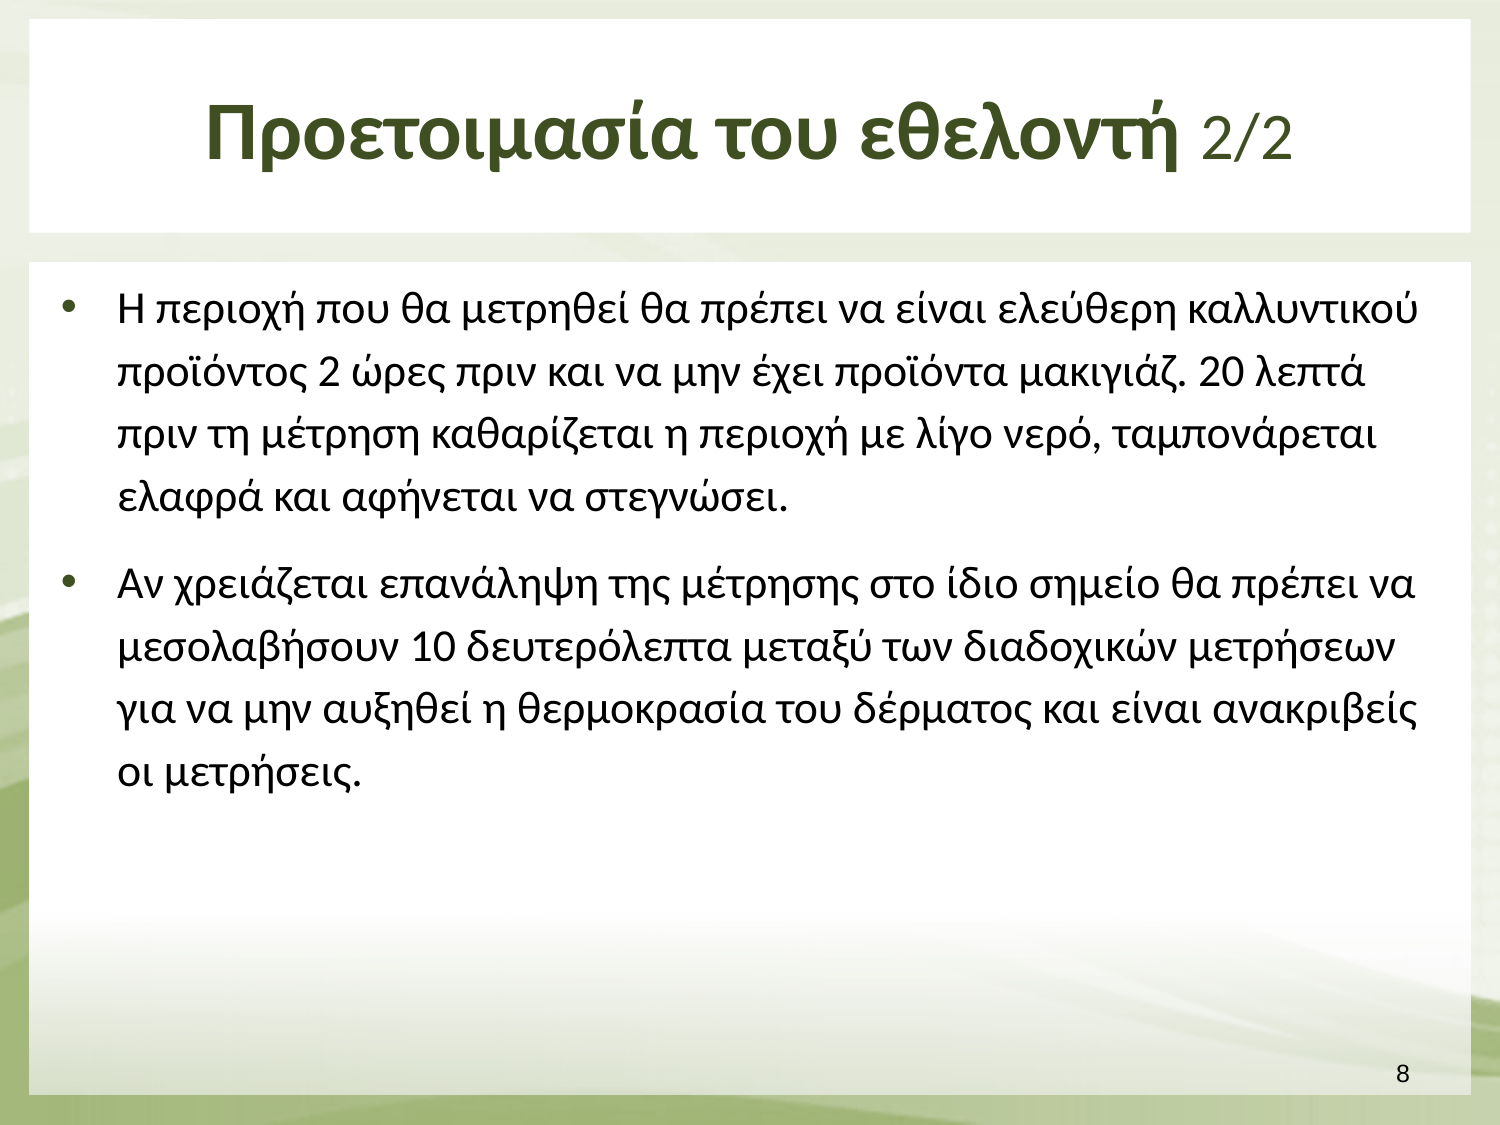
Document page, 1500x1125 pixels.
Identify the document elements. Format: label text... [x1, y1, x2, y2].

slide_number 7 [1074, 1042, 1425, 1103]
list Η περιοχή που θα μετρηθεί θα πρέπει να είναι ελεύθερη καλλυντικού προϊόντος 2 ώρες πριν και να μην έχει προϊόντα μακιγιάζ. 20 λεπτά πριν τη μέτρηση καθαρίζεται η περιοχή με λίγο νερό, ταμπονάρεται ελαφρά και αφήνεται να στεγνώσει. Αν χρειάζεται επανάληψη της μέτρησης στο ίδιο σημείο θα πρέπει να μεσολαβήσουν 10 δευτερόλεπτα μεταξύ των διαδοχικών μετρήσεων για να μην αυξηθεί η θερμοκρασία του δέρματος και είναι ανακριβείς οι μετρήσεις. [29, 262, 1471, 1095]
title Προετοιμασία του εθελοντή 2/2 [29, 19, 1471, 233]
